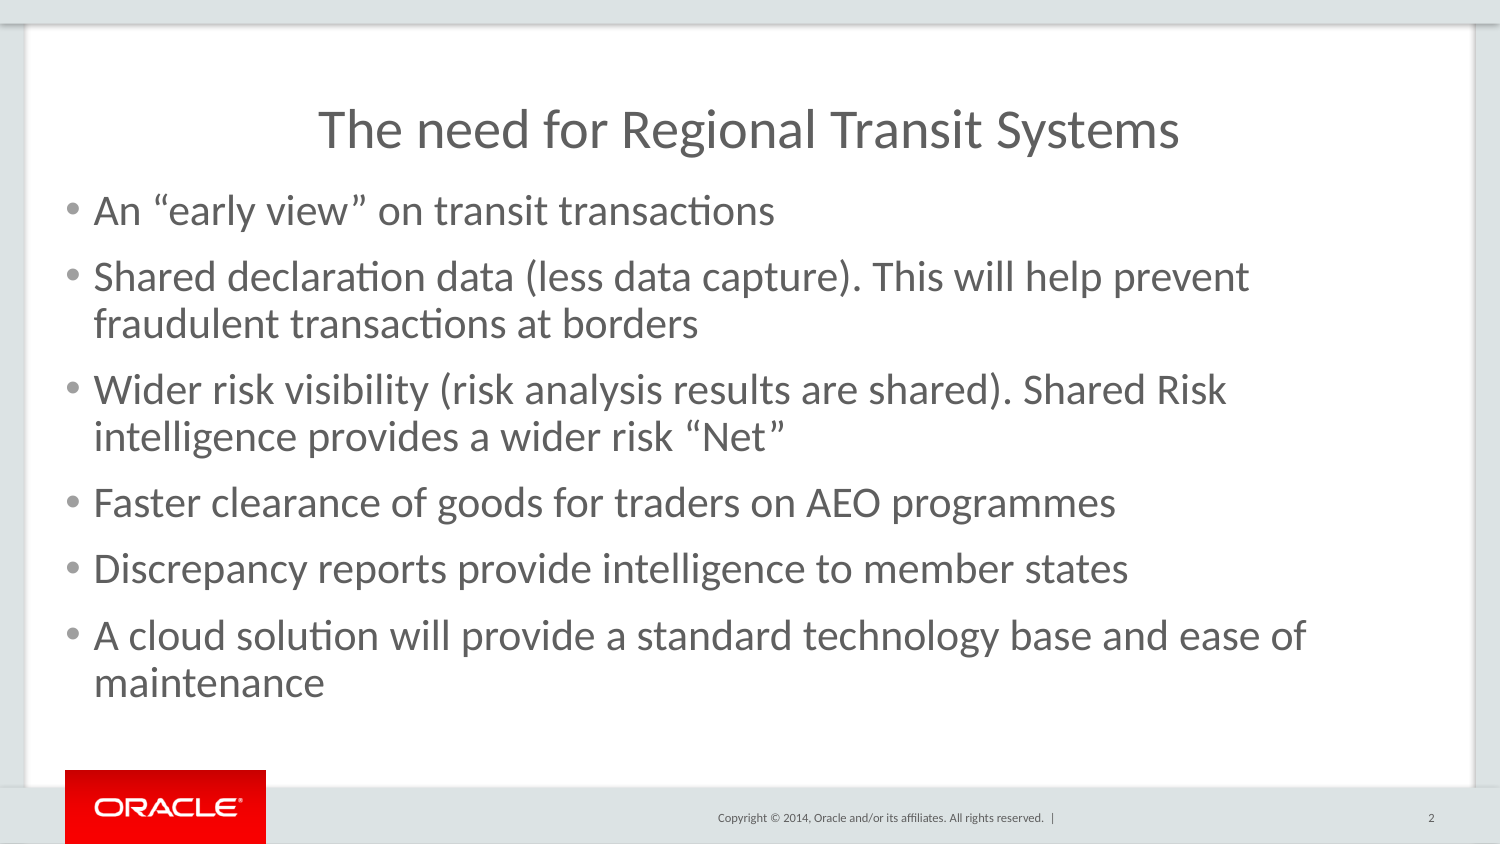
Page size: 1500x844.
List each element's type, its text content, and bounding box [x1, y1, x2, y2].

list An “early view” on transit transactions Shared declaration data (less data capture). This will help prevent fraudulent transactions at borders Wider risk visibility (risk analysis results are shared). Shared Risk intelligence provides a wider risk “Net” Faster clearance of goods for traders on AEO programmes Discrepancy reports provide intelligence to member states A cloud solution will provide a standard technology base and ease of maintenance [65, 187, 1435, 732]
slide_number 2 [1387, 806, 1435, 830]
title The need for Regional Transit Systems [65, 49, 1435, 160]
picture [65, 770, 266, 844]
